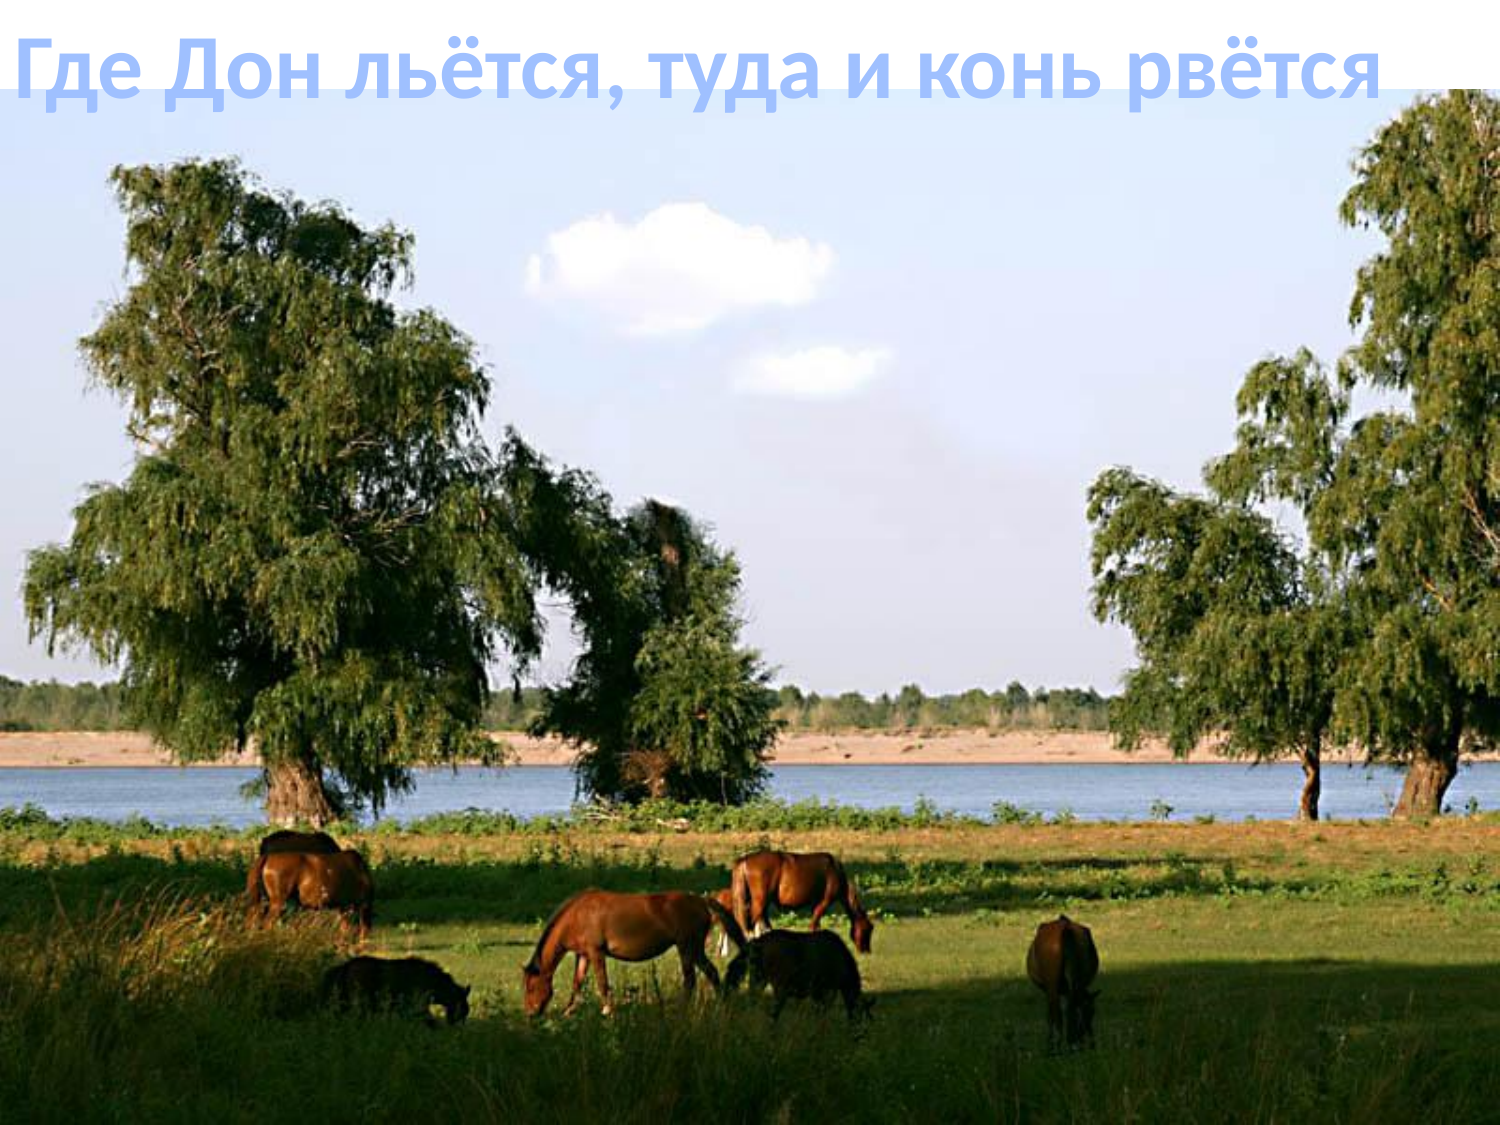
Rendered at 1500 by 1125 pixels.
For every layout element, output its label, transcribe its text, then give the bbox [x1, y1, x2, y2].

text_box Где Дон льётся, туда и конь рвётся [0, 0, 1465, 89]
picture [0, 89, 1500, 1125]
